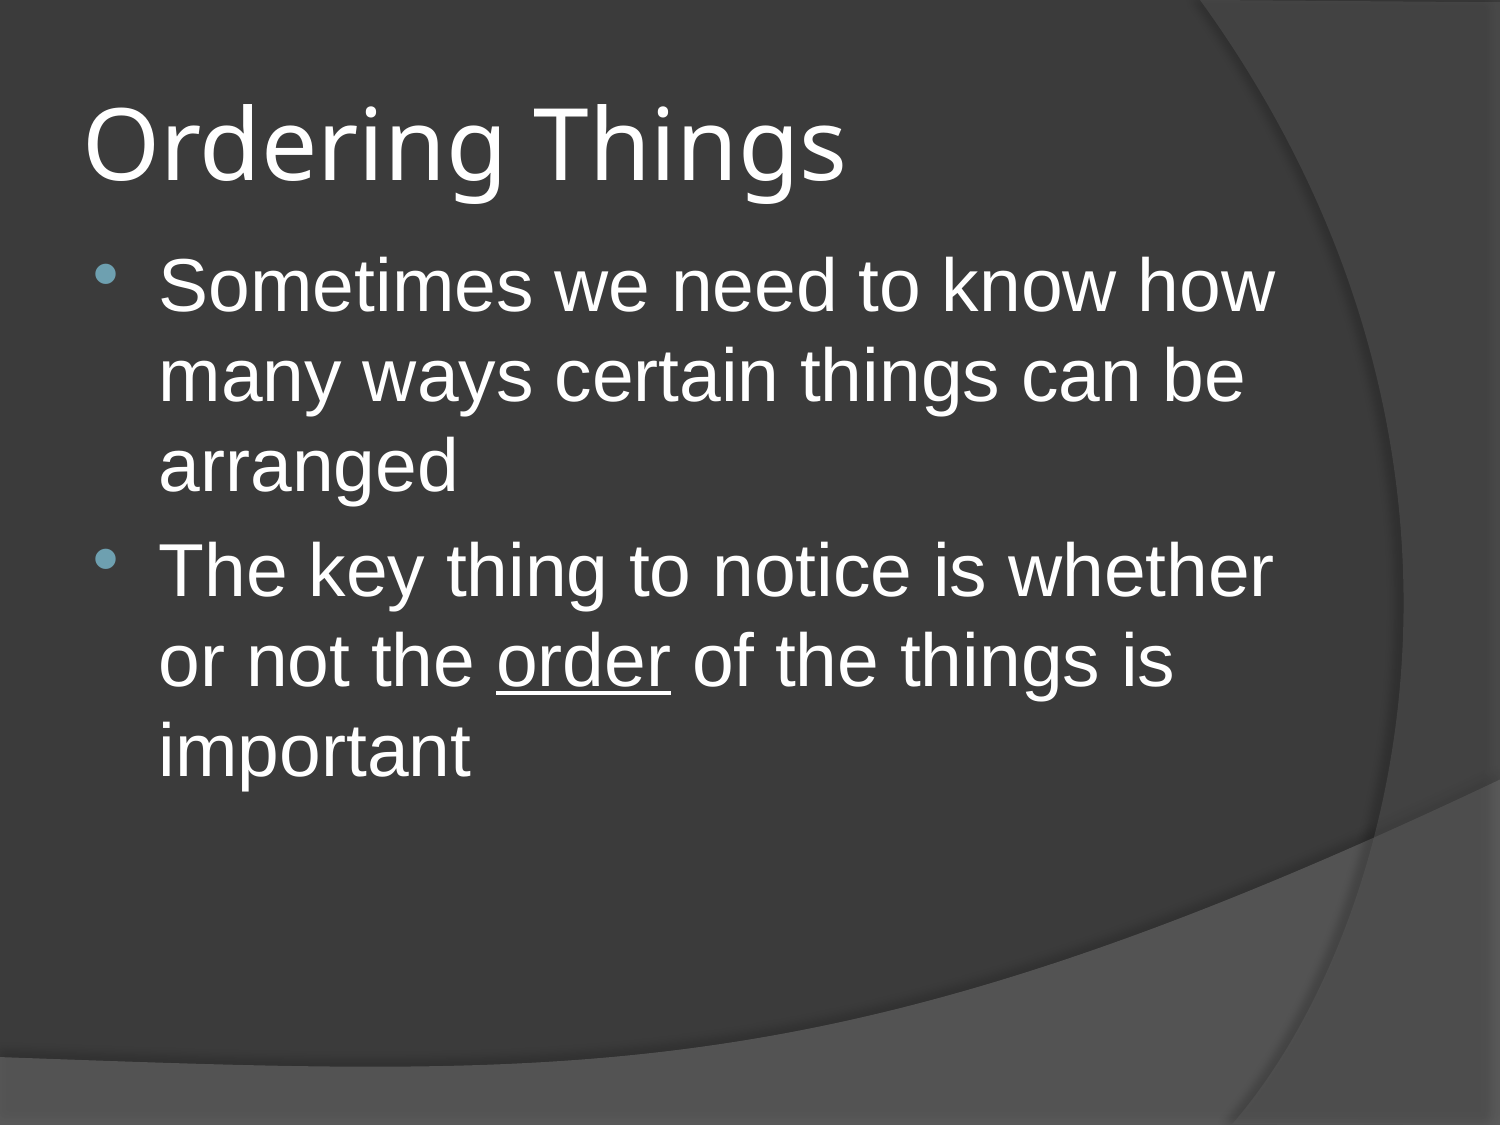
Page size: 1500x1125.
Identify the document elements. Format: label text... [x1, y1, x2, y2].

title Ordering Things [75, 46, 1143, 229]
list Sometimes we need to know how many ways certain things can be arranged The key thing to notice is whether or not the order of the things is important [75, 229, 1299, 1045]
